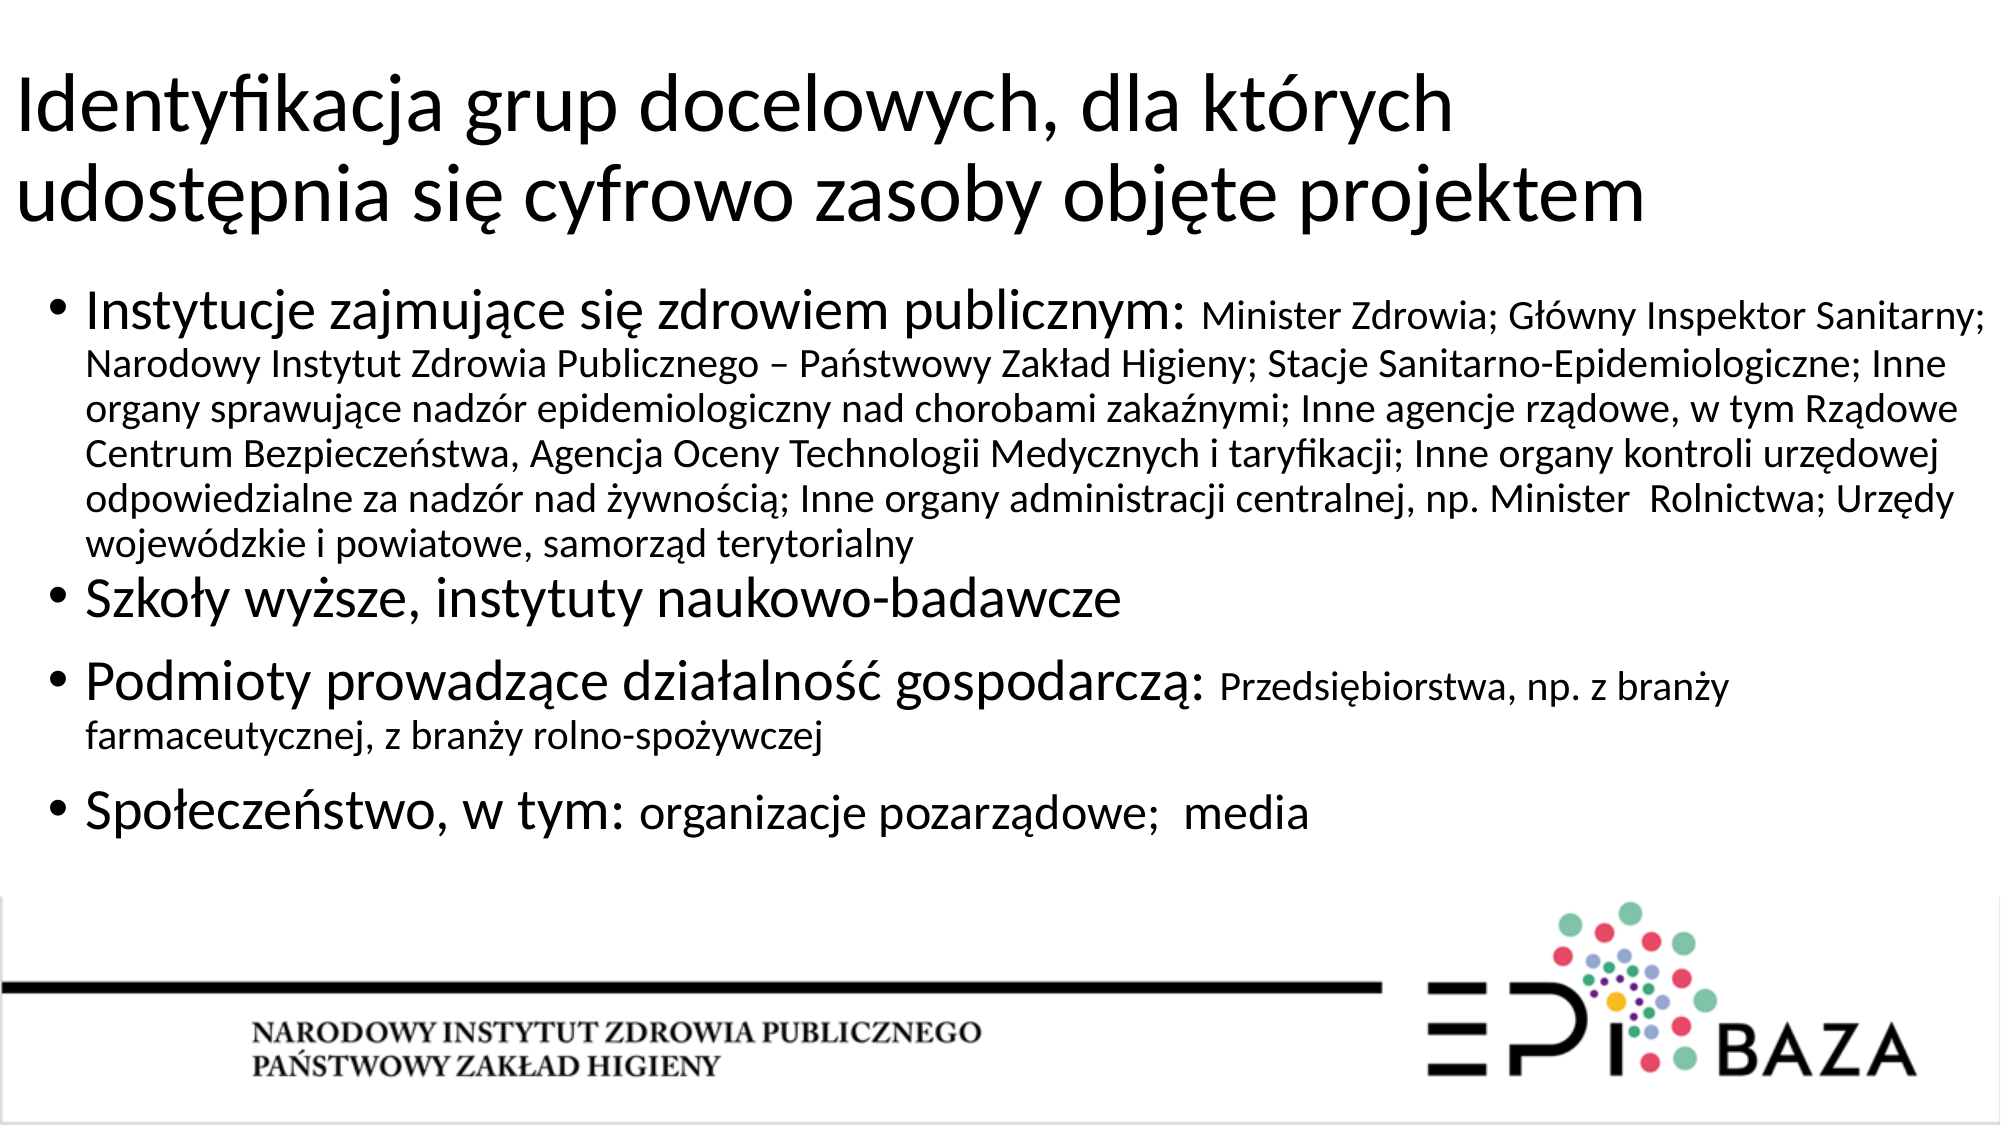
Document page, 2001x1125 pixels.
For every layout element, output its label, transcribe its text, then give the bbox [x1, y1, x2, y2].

title Identyfikacja grup docelowych, dla których udostępnia się cyfrowo zasoby objęte projektem [0, 0, 1760, 300]
picture [0, 0, 2001, 1125]
list Instytucje zajmujące się zdrowiem publicznym: Minister Zdrowia; Główny Inspektor Sanitarny; Narodowy Instytut Zdrowia Publicznego – Państwowy Zakład Higieny; Stacje Sanitarno-Epidemiologiczne; Inne organy sprawujące nadzór epidemiologiczny nad chorobami zakaźnymi; Inne agencje rządowe, w tym Rządowe Centrum Bezpieczeństwa, Agencja Oceny Technologii Medycznych i taryfikacji; Inne organy kontroli urzędowej odpowiedzialne za nadzór nad żywnością; Inne organy administracji centralnej, np. Minister Rolnictwa; Urzędy wojewódzkie i powiatowe, samorząd terytorialny Szkoły wyższe, instytuty naukowo-badawcze Podmioty prowadzące działalność gospodarczą: Przedsiębiorstwa, np. z branży farmaceutycznej, z branży rolno-spożywczej Społeczeństwo, w tym: organizacje pozarządowe; media [32, 271, 2000, 847]
